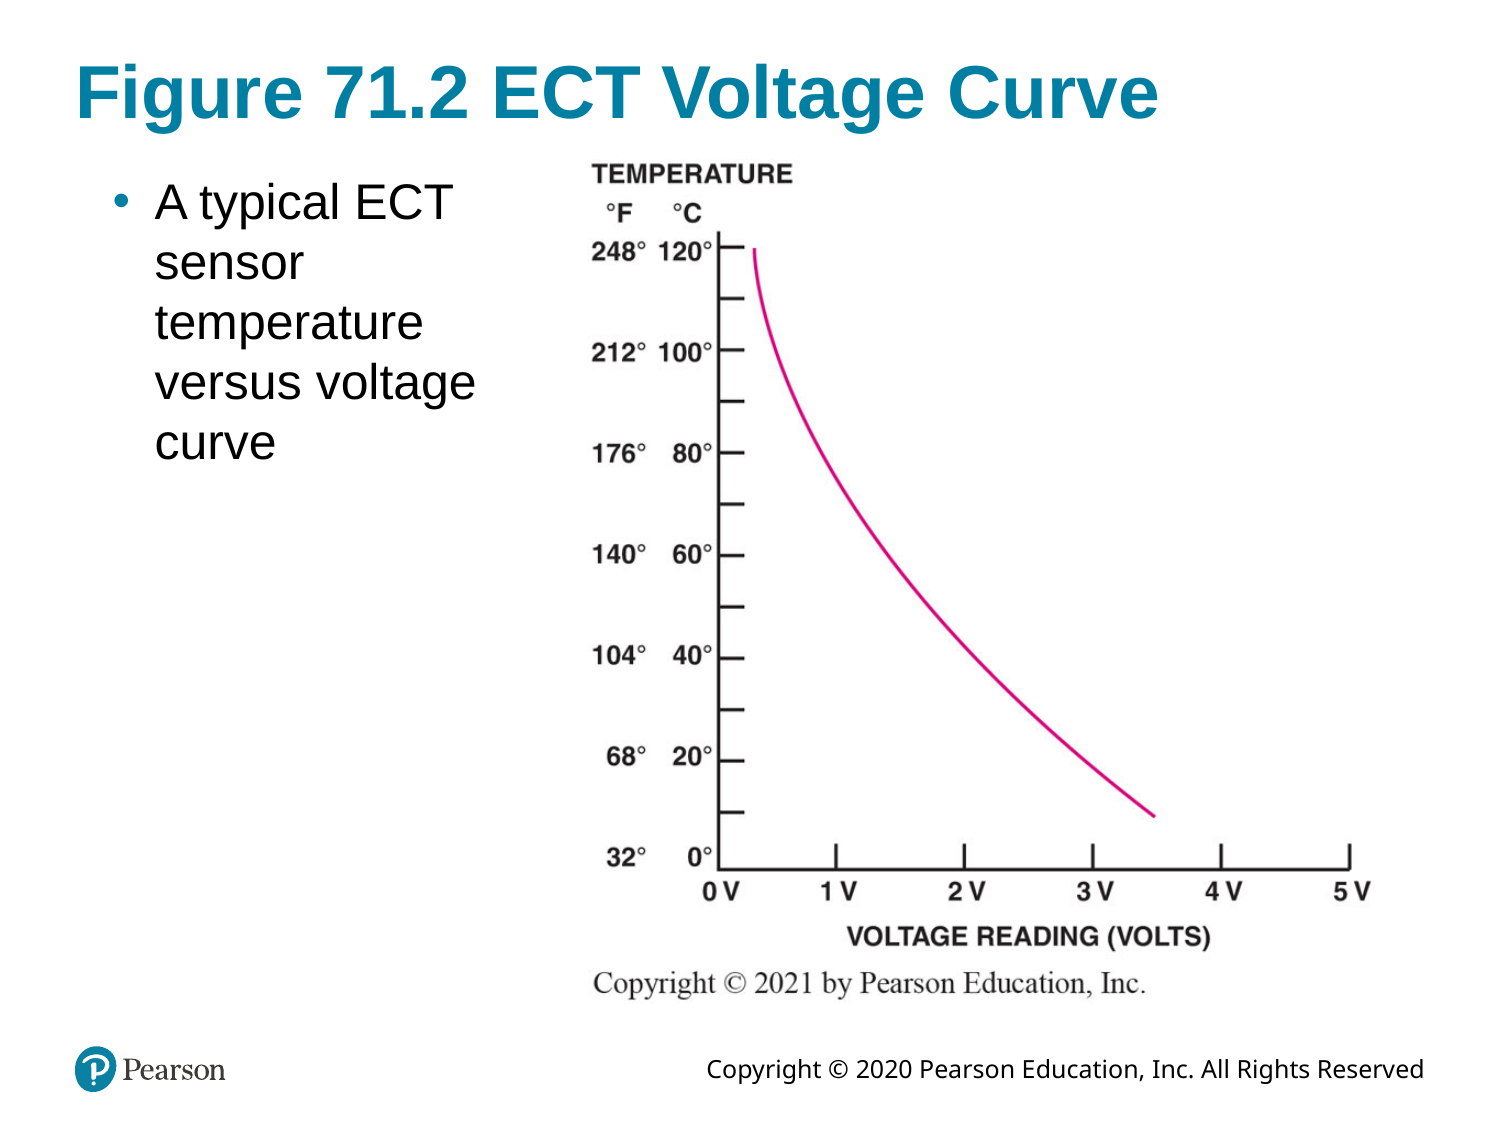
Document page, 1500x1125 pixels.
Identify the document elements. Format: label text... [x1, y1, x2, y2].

title Figure 71.2 ECT Voltage Curve [75, 36, 1425, 143]
list A typical ECT sensor temperature versus voltage curve [112, 162, 488, 481]
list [587, 159, 1376, 1004]
